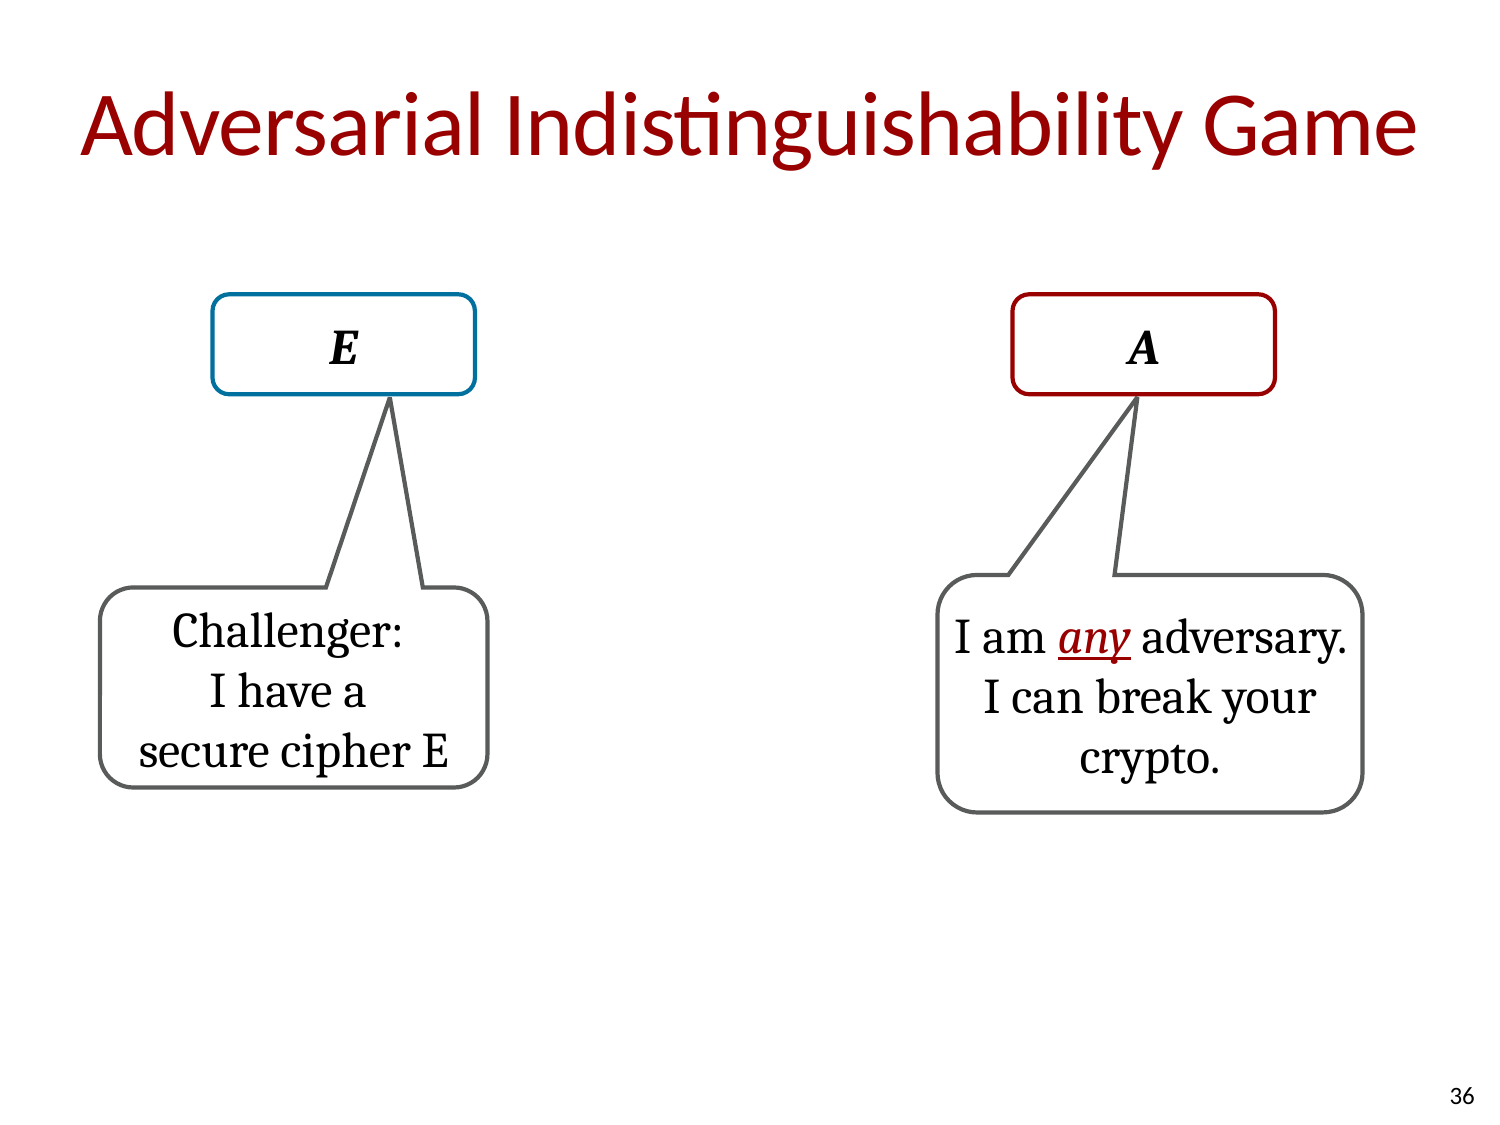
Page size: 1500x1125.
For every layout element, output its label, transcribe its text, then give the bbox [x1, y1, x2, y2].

text_box Challenger: I have a secure cipher E [97, 396, 490, 790]
text_box I am any adversary. I can break your crypto. [935, 395, 1365, 815]
title Adversarial Indistinguishability Game [75, 24, 1425, 213]
text_box E [210, 292, 478, 397]
text_box A [1010, 292, 1278, 397]
slide_number 36 [1125, 1065, 1475, 1125]
